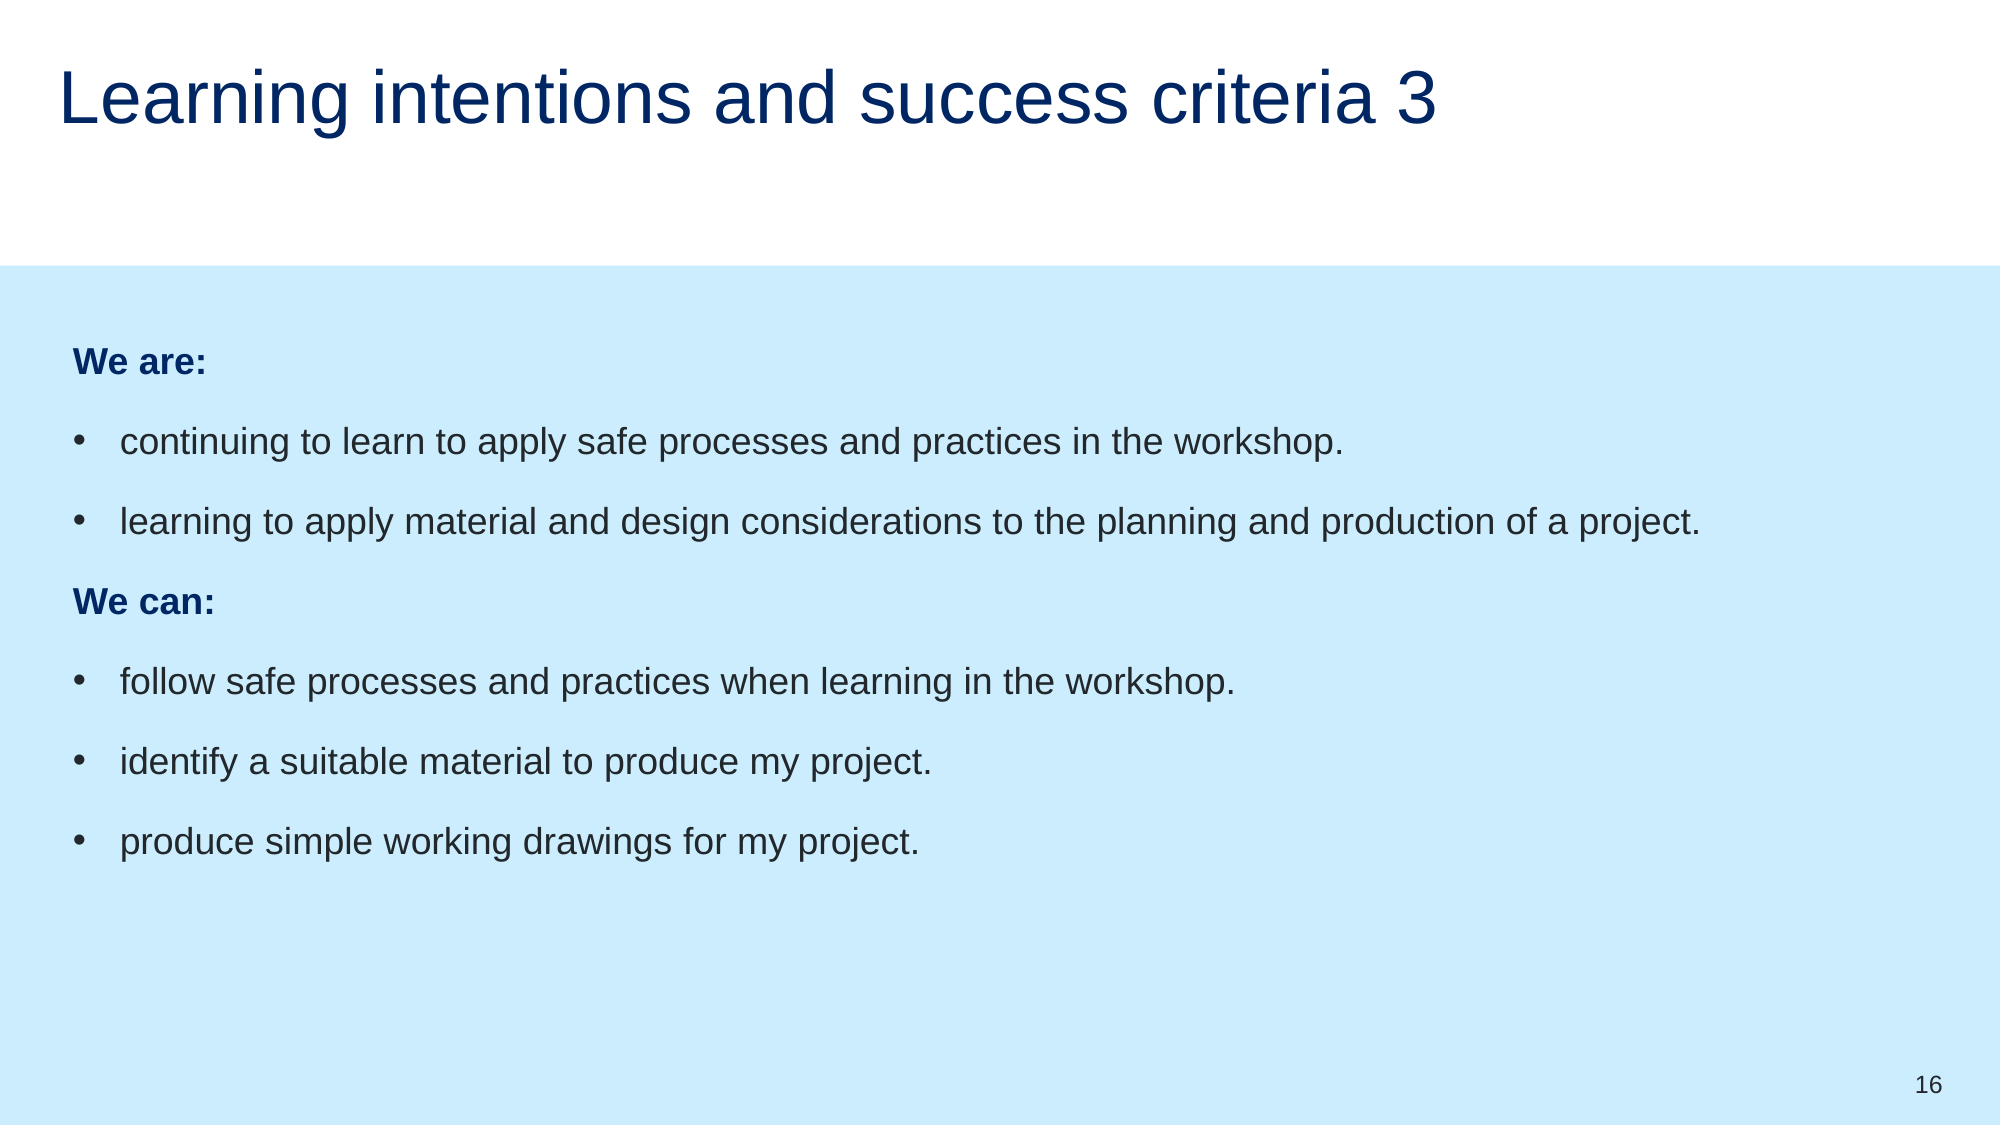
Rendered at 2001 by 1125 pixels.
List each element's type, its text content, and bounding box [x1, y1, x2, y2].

title Learning intentions and success criteria 3 [59, 59, 1743, 145]
text_box We are: continuing to learn to apply safe processes and practices in the workshop. learning to apply material and design considerations to the planning and production of a project. We can: follow safe processes and practices when learning in the workshop. identify a suitable material to produce my project. produce simple working drawings for my project. [72, 314, 1928, 863]
slide_number 16 [1824, 1068, 1943, 1099]
